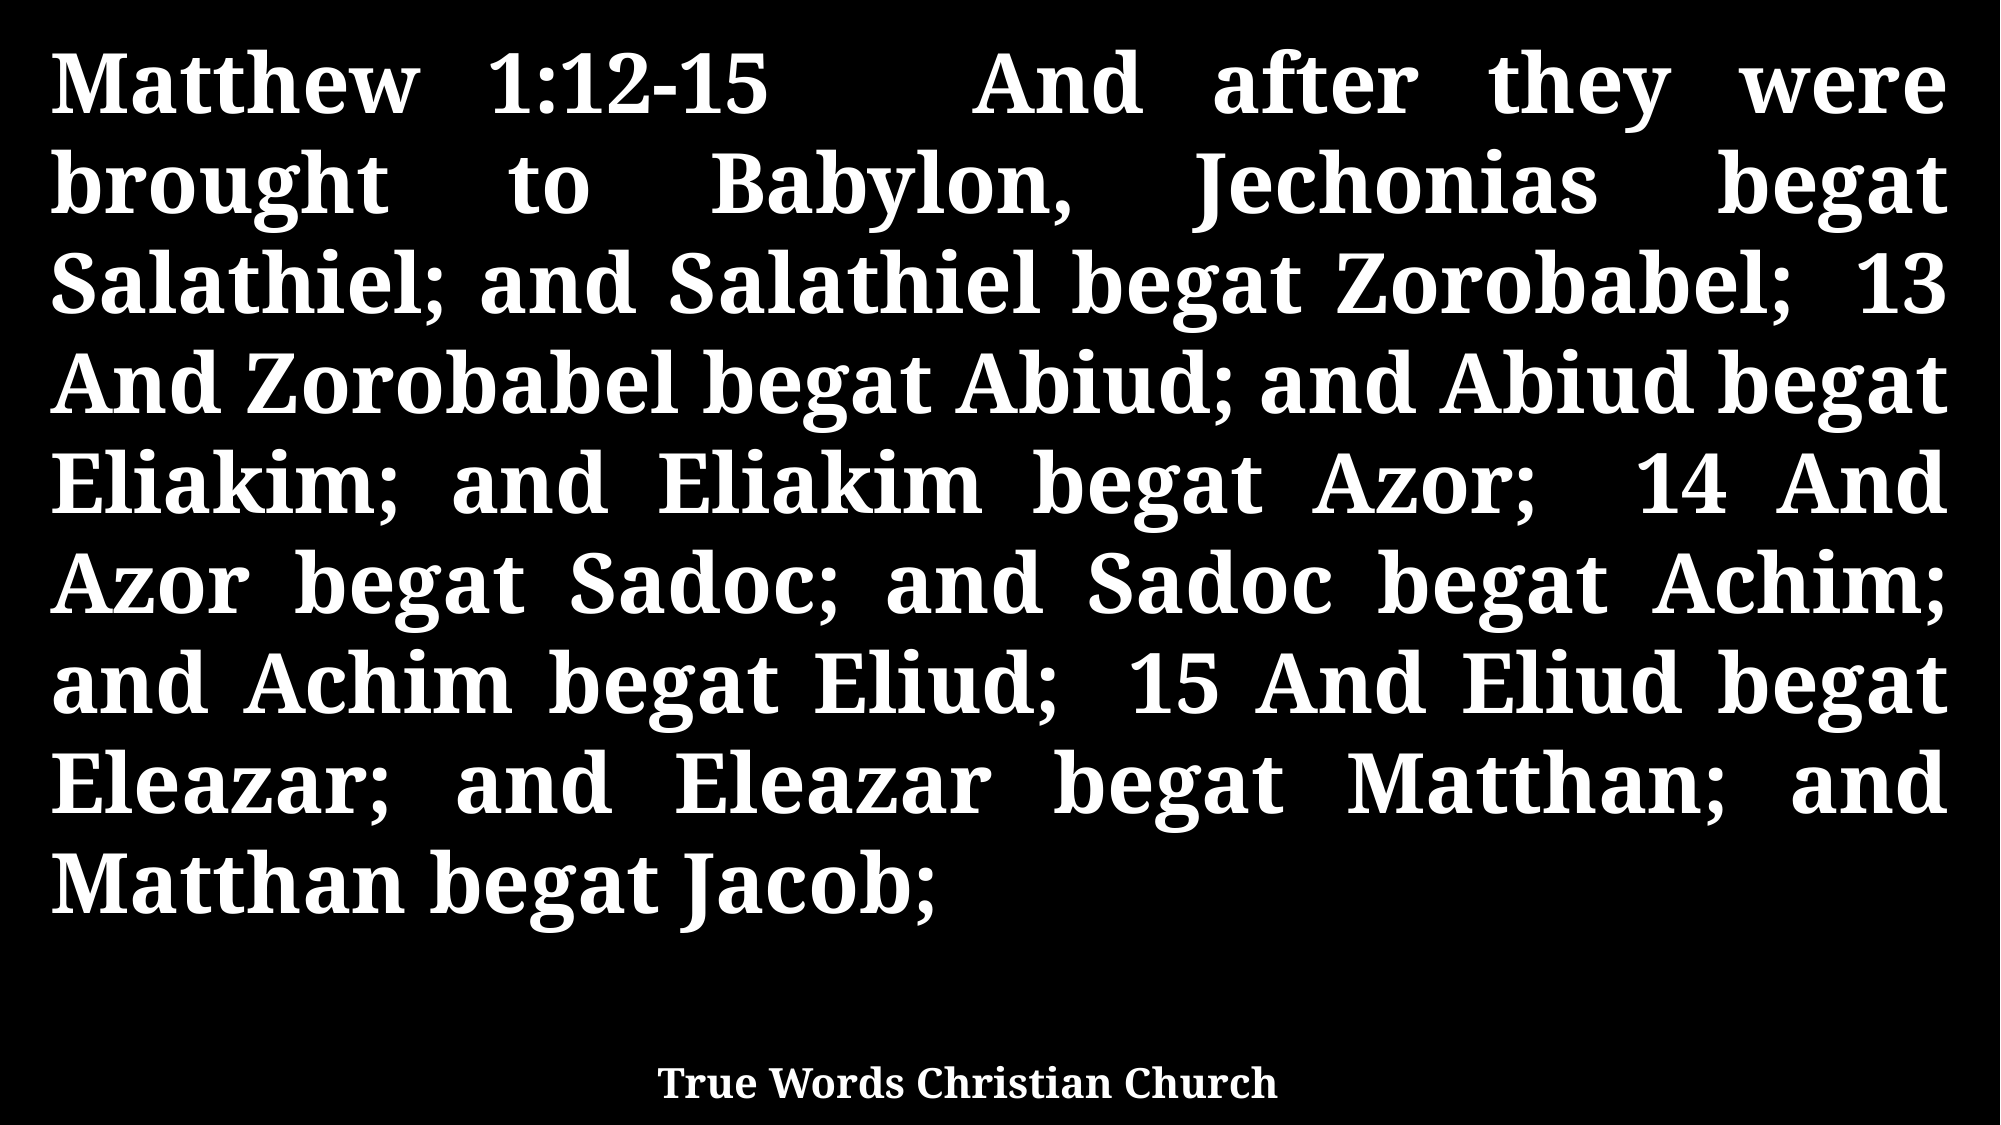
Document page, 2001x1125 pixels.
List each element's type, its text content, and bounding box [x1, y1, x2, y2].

text_box True Words Christian Church [642, 1049, 1294, 1114]
text_box Matthew 1:12-15 And after they were brought to Babylon, Jechonias begat Salathiel; and Salathiel begat Zorobabel; 13 And Zorobabel begat Abiud; and Abiud begat Eliakim; and Eliakim begat Azor; 14 And Azor begat Sadoc; and Sadoc begat Achim; and Achim begat Eliud; 15 And Eliud begat Eleazar; and Eleazar begat Matthan; and Matthan begat Jacob; [35, 22, 1965, 938]
